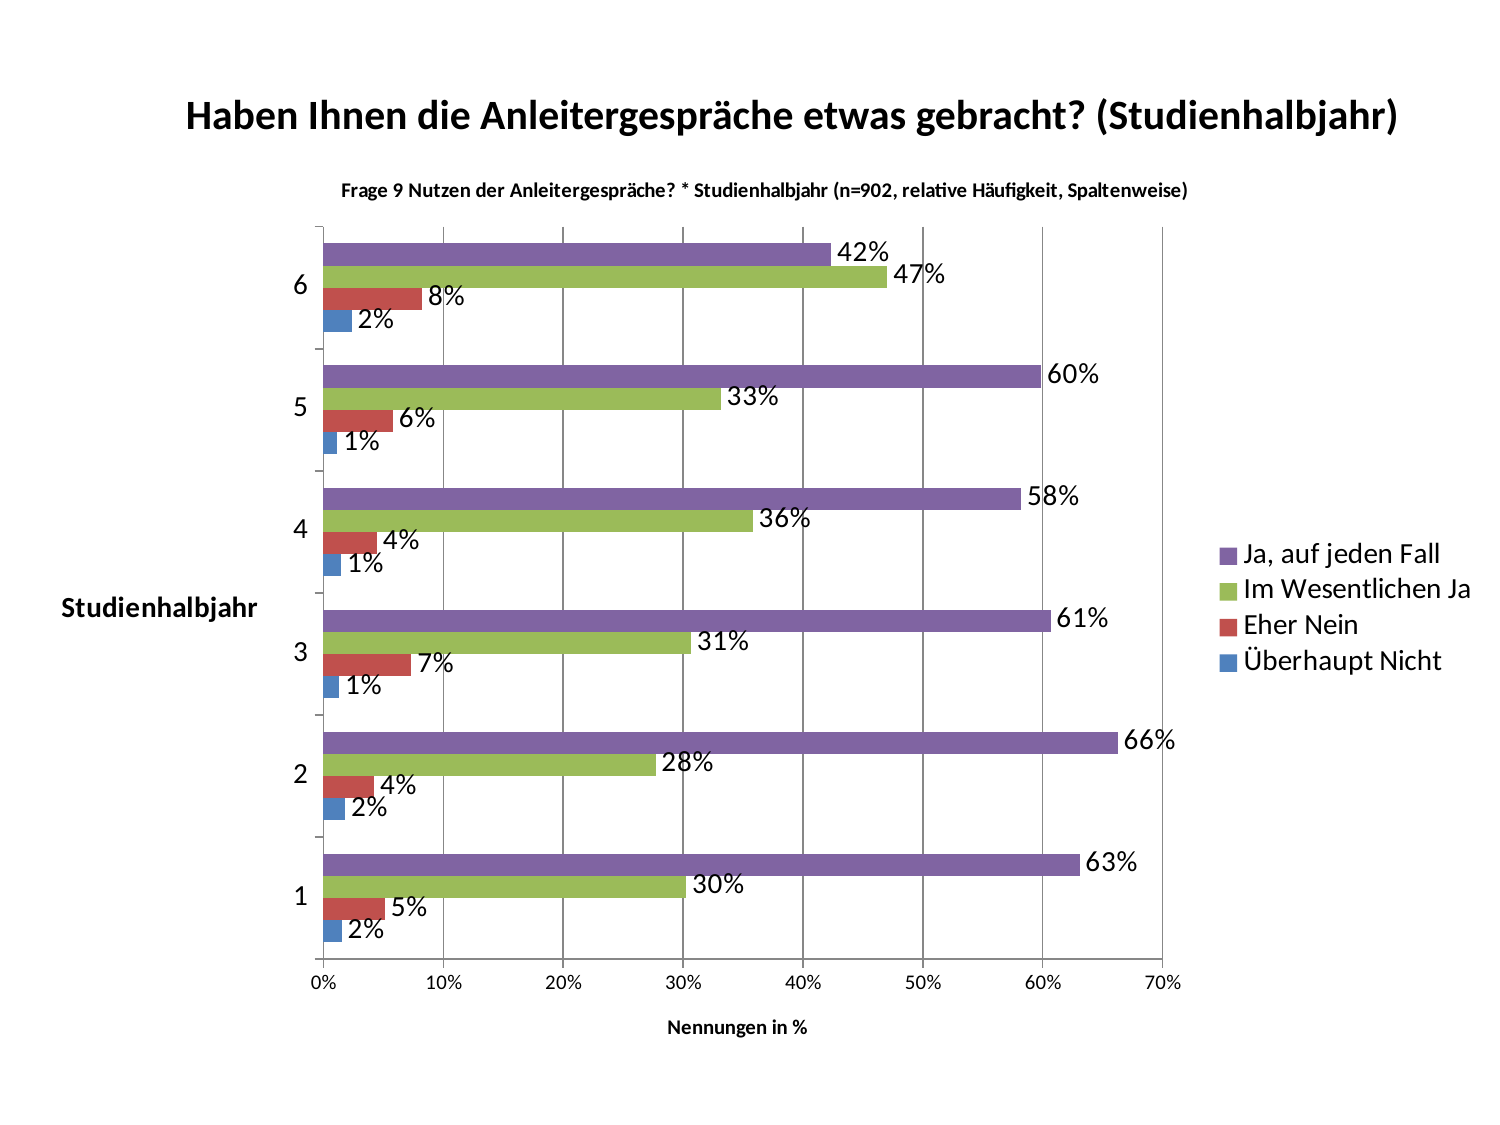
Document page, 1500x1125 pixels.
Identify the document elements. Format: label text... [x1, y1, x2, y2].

chart [29, 148, 1500, 1071]
text_box Haben Ihnen die Anleitergespräche etwas gebracht? (Studienhalbjahr) [171, 80, 1471, 146]
